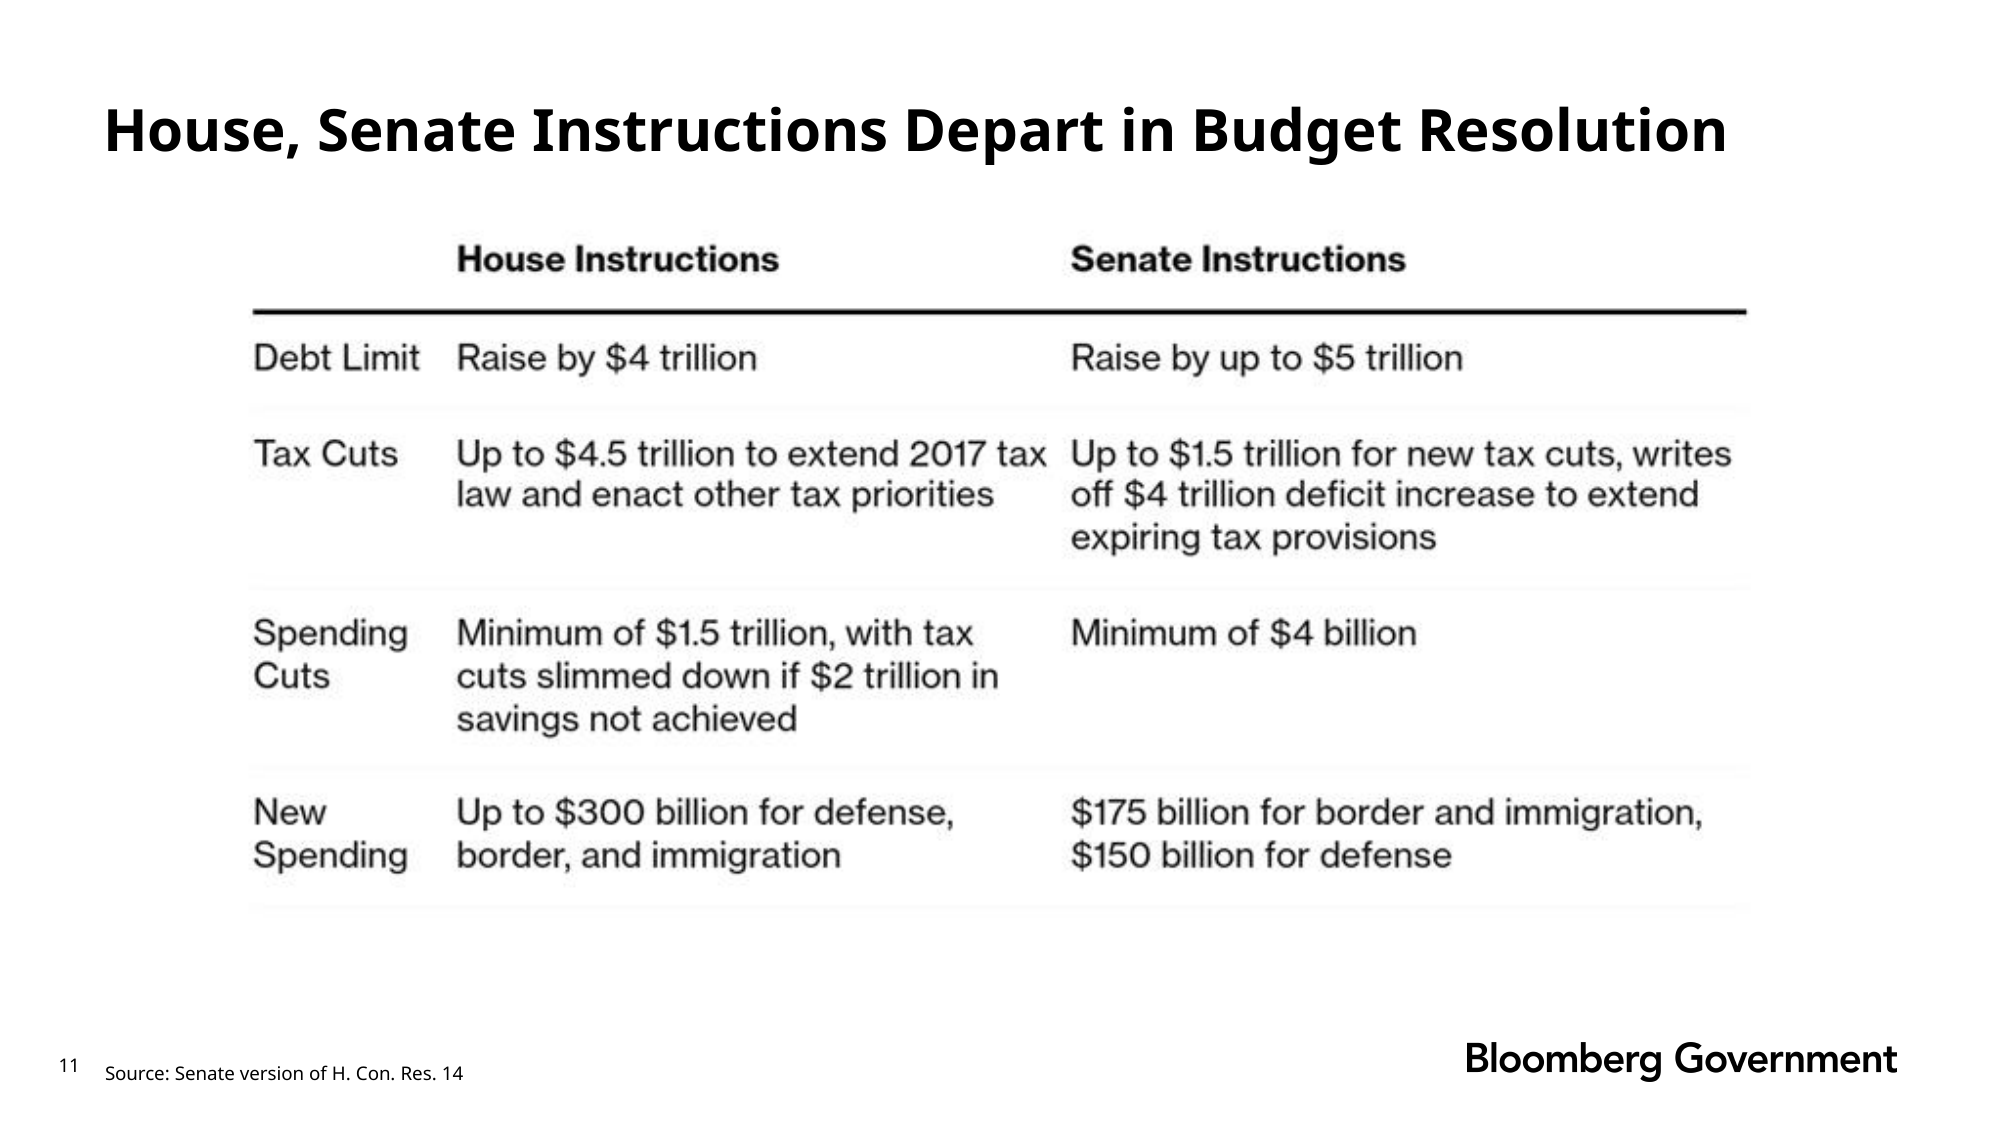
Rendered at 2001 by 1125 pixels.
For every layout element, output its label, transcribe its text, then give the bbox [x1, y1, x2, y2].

picture [218, 212, 1782, 921]
slide_number 11 [58, 1048, 104, 1085]
title House, Senate Instructions Depart in Budget Resolution [103, 100, 1901, 213]
list Source: Senate version of H. Con. Res. 14 [105, 1024, 1246, 1085]
picture [1467, 1042, 1897, 1082]
